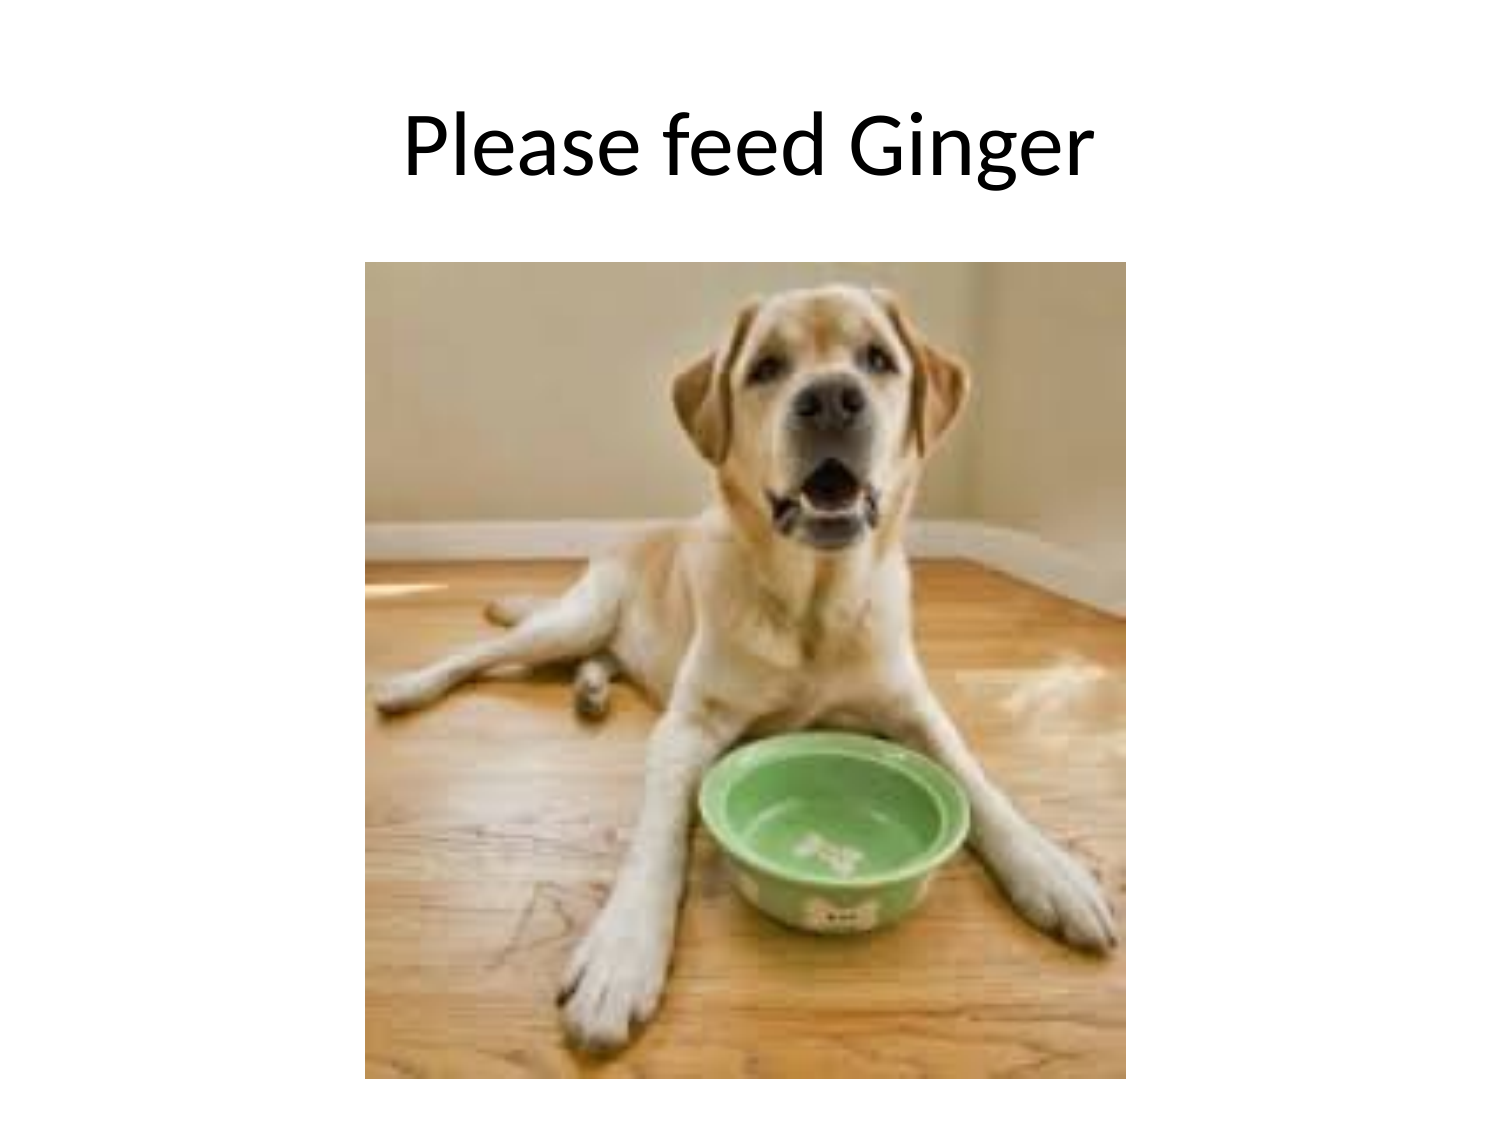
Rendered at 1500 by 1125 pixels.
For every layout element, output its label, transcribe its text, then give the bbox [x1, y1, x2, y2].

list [3, 262, 1488, 1079]
title Please feed Ginger [75, 45, 1425, 233]
